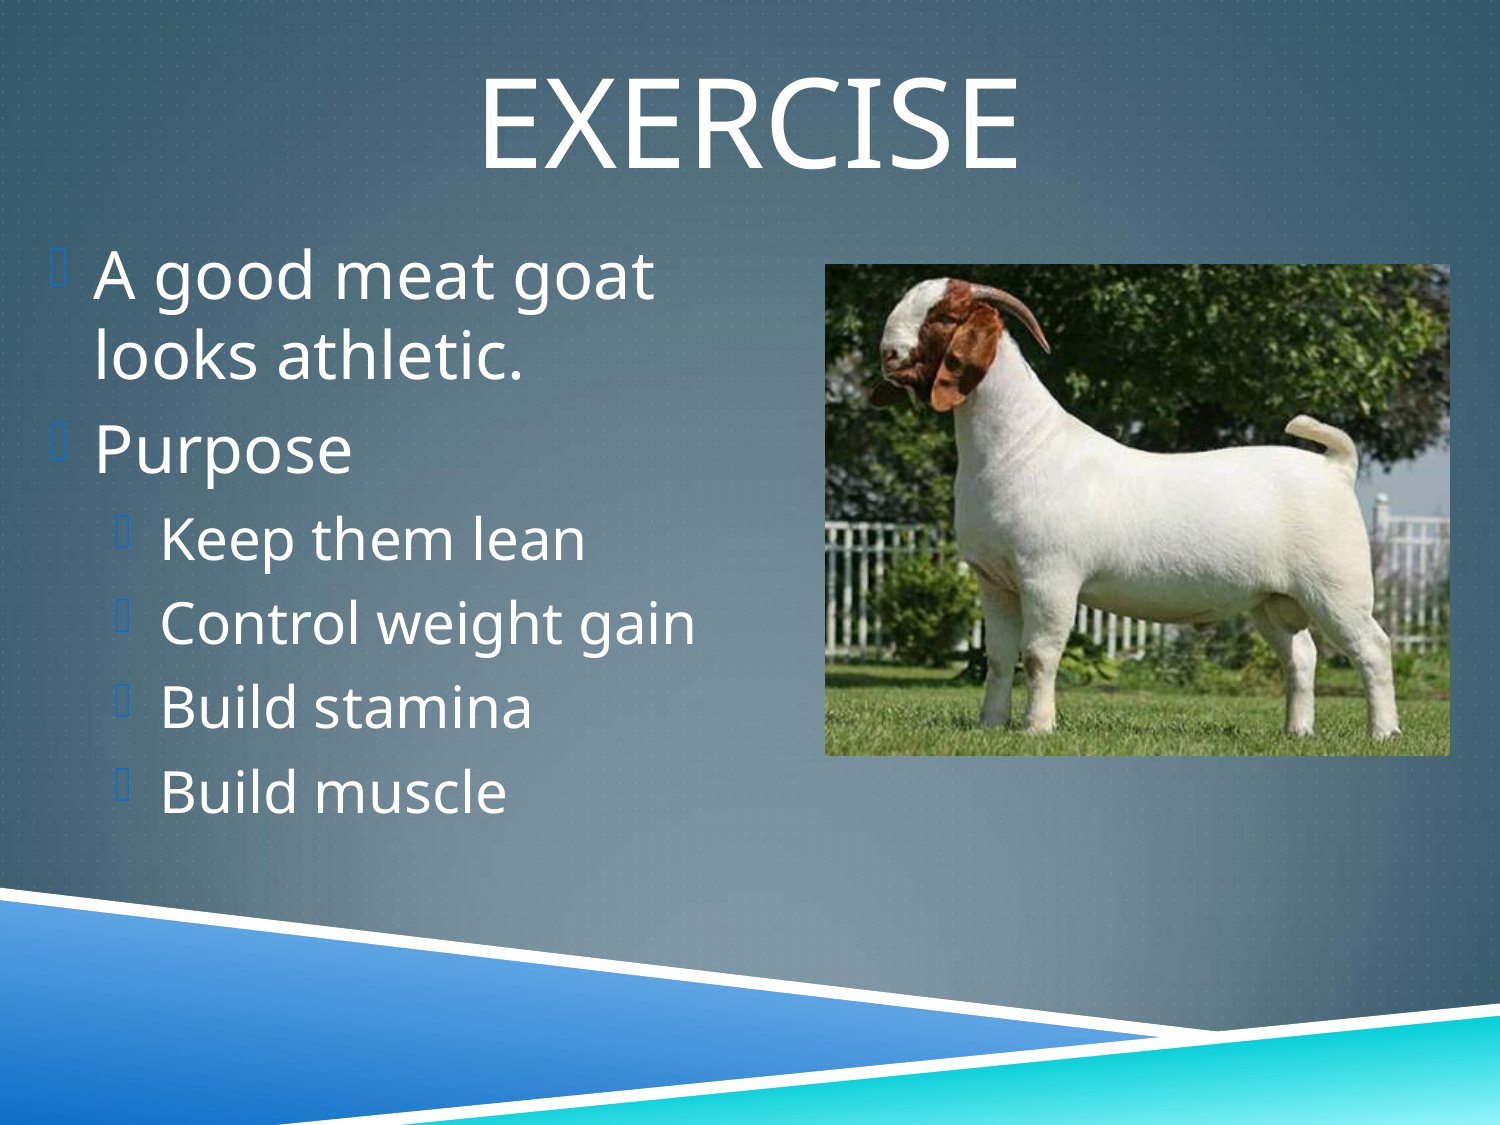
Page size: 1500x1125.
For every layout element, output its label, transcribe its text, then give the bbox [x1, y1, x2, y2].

picture [0, 0, 1500, 1031]
list A good meat goat looks athletic. Purpose Keep them lean Control weight gain Build stamina Build muscle [37, 224, 788, 975]
title Exercise [112, 24, 1388, 213]
